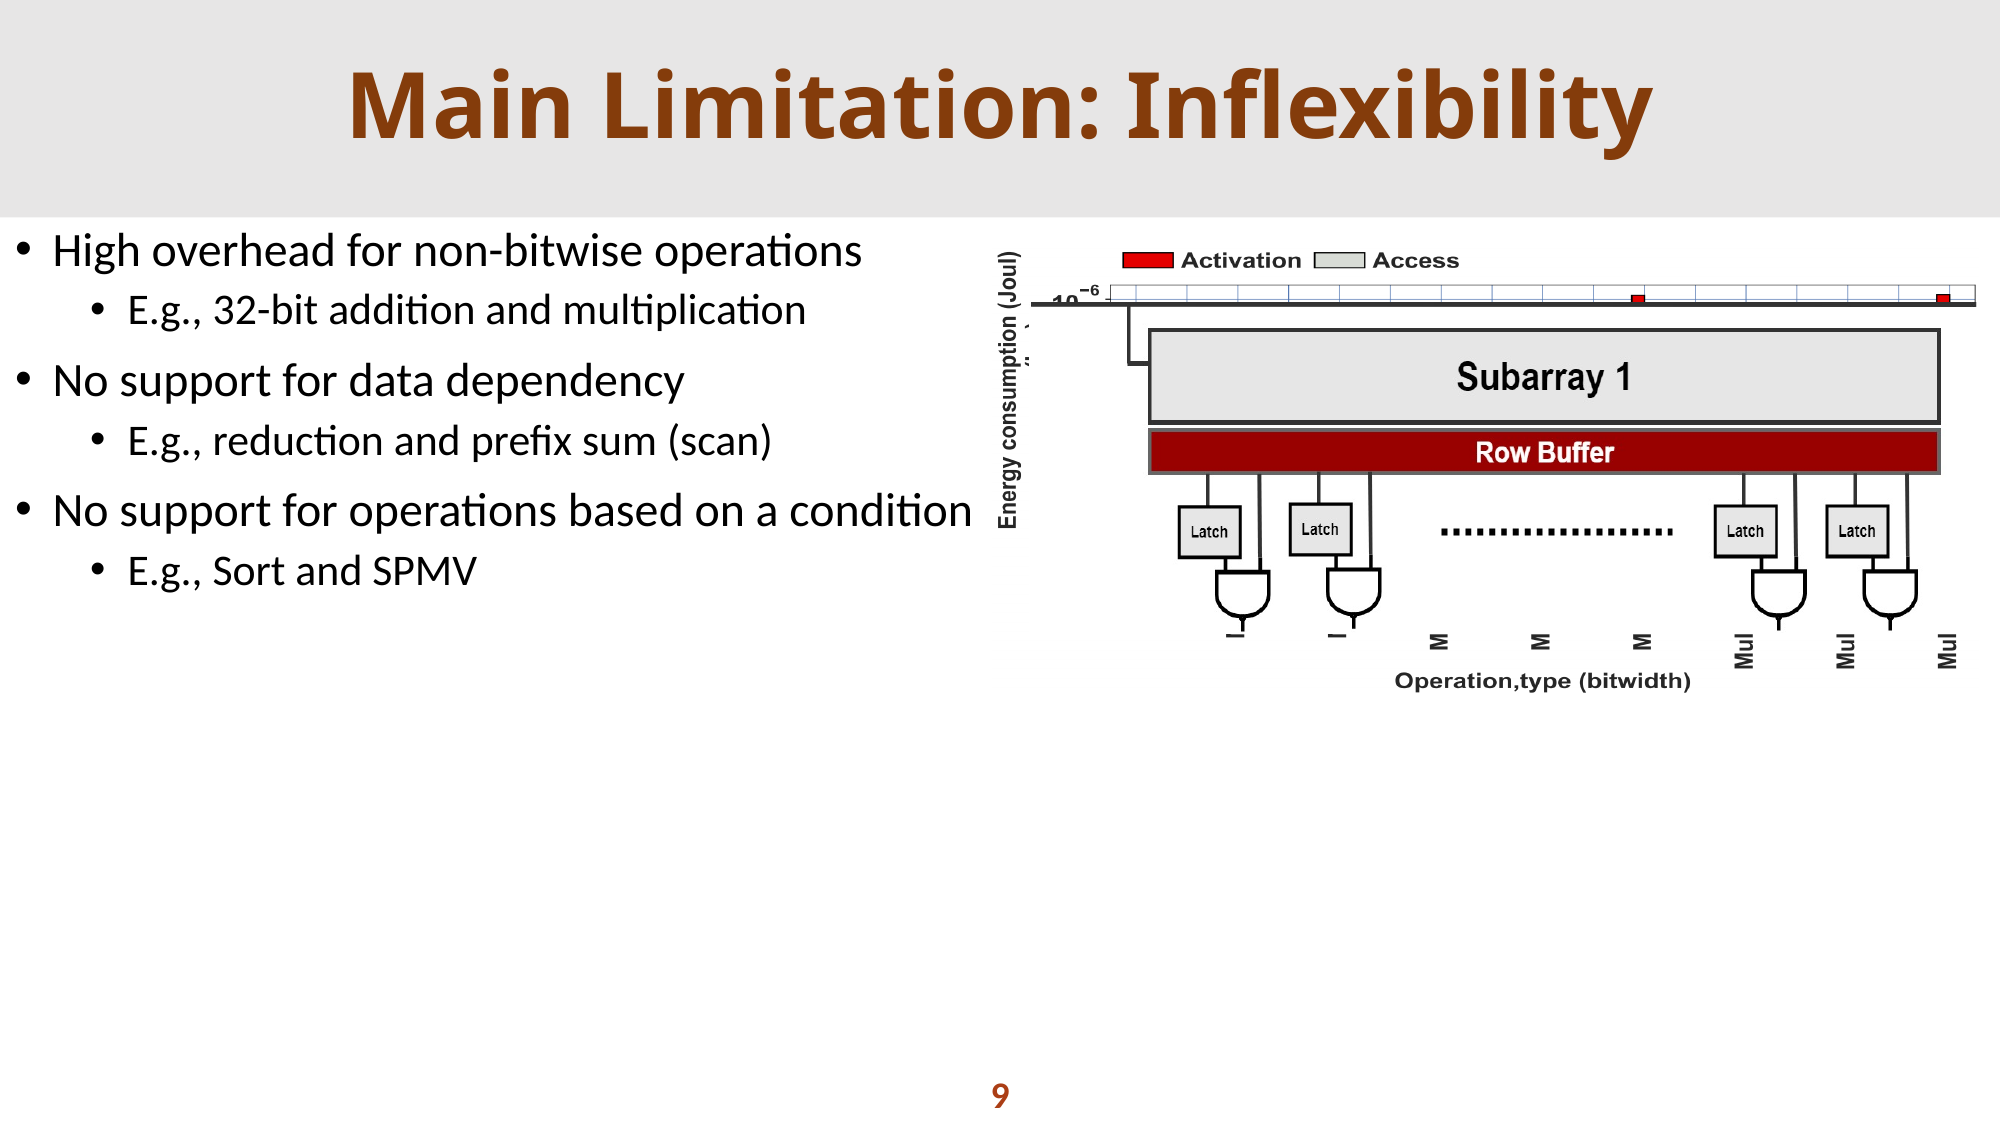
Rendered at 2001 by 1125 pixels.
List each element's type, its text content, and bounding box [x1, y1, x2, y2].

title Main Limitation: Inflexibility [0, 0, 2000, 218]
list High overhead for non-bitwise operations E.g., 32-bit addition and multiplication No support for data dependency E.g., reduction and prefix sum (scan) No support for operations based on a condition E.g., Sort and SPMV [0, 218, 2000, 1014]
slide_number 9 [923, 1063, 1077, 1123]
picture [991, 239, 1979, 696]
